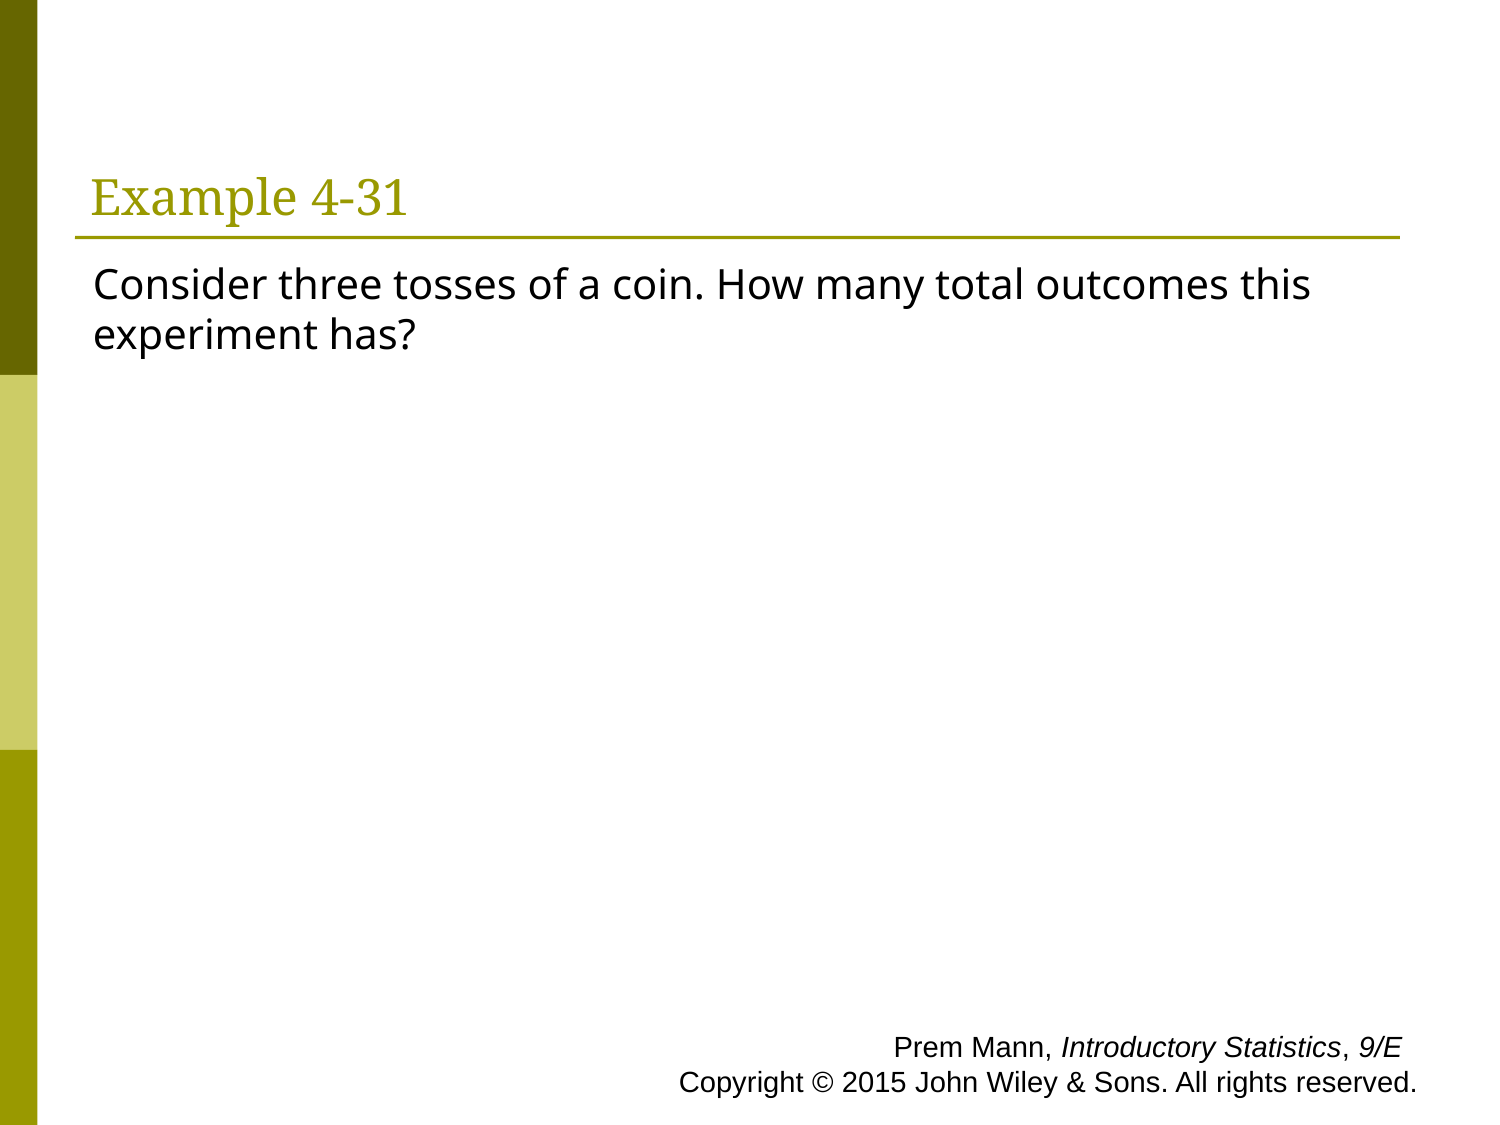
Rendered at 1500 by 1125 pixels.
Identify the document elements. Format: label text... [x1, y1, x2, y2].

list Consider three tosses of a coin. How many total outcomes this experiment has? [21, 249, 1438, 625]
title Example 4-31 [75, 45, 1425, 233]
text_box Prem Mann, Introductory Statistics, 9/E Copyright © 2015 John Wiley & Sons. All rights reserved. [664, 1020, 1449, 1106]
